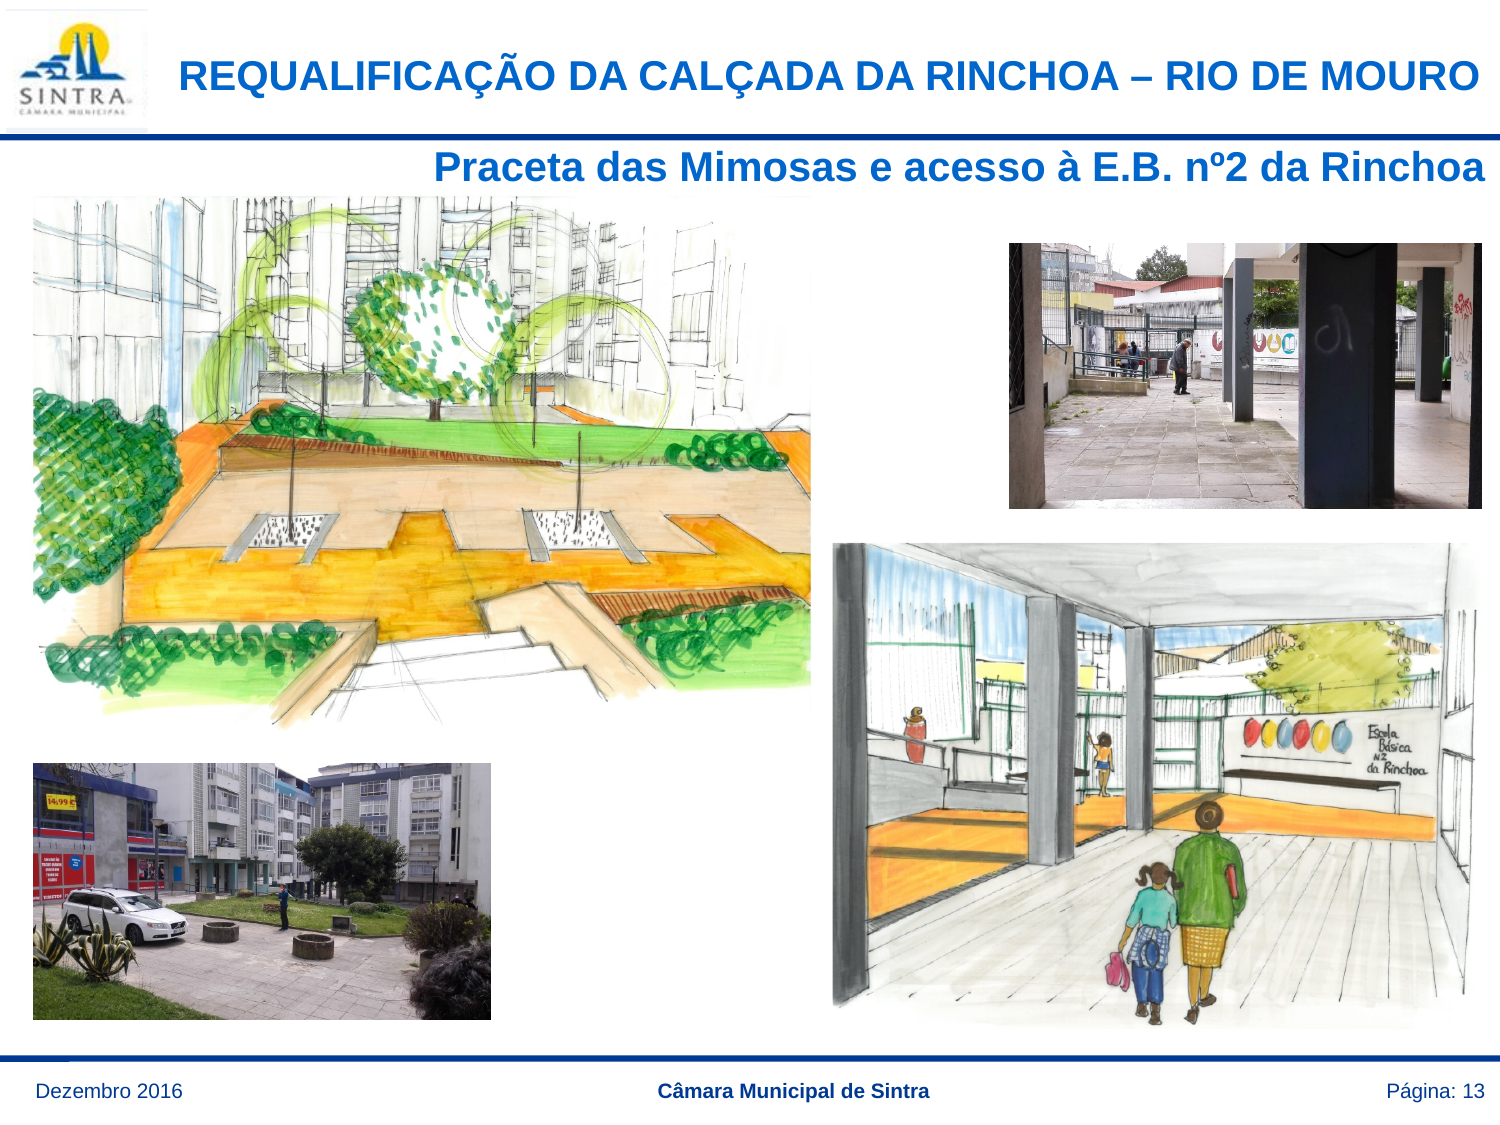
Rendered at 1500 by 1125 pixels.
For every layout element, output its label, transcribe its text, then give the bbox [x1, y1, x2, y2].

text_box Praceta das Mimosas e acesso à E.B. nº2 da Rinchoa [0, 132, 1500, 198]
picture [832, 243, 1483, 1110]
slide_number Dezembro 2016 [0, 1070, 219, 1125]
title REQUALIFICAÇÃO DA CALÇADA DA RINCHOA – RIO DE MOURO [159, 0, 1500, 148]
picture [5, 9, 148, 133]
picture [33, 762, 491, 1020]
picture [31, 193, 812, 746]
